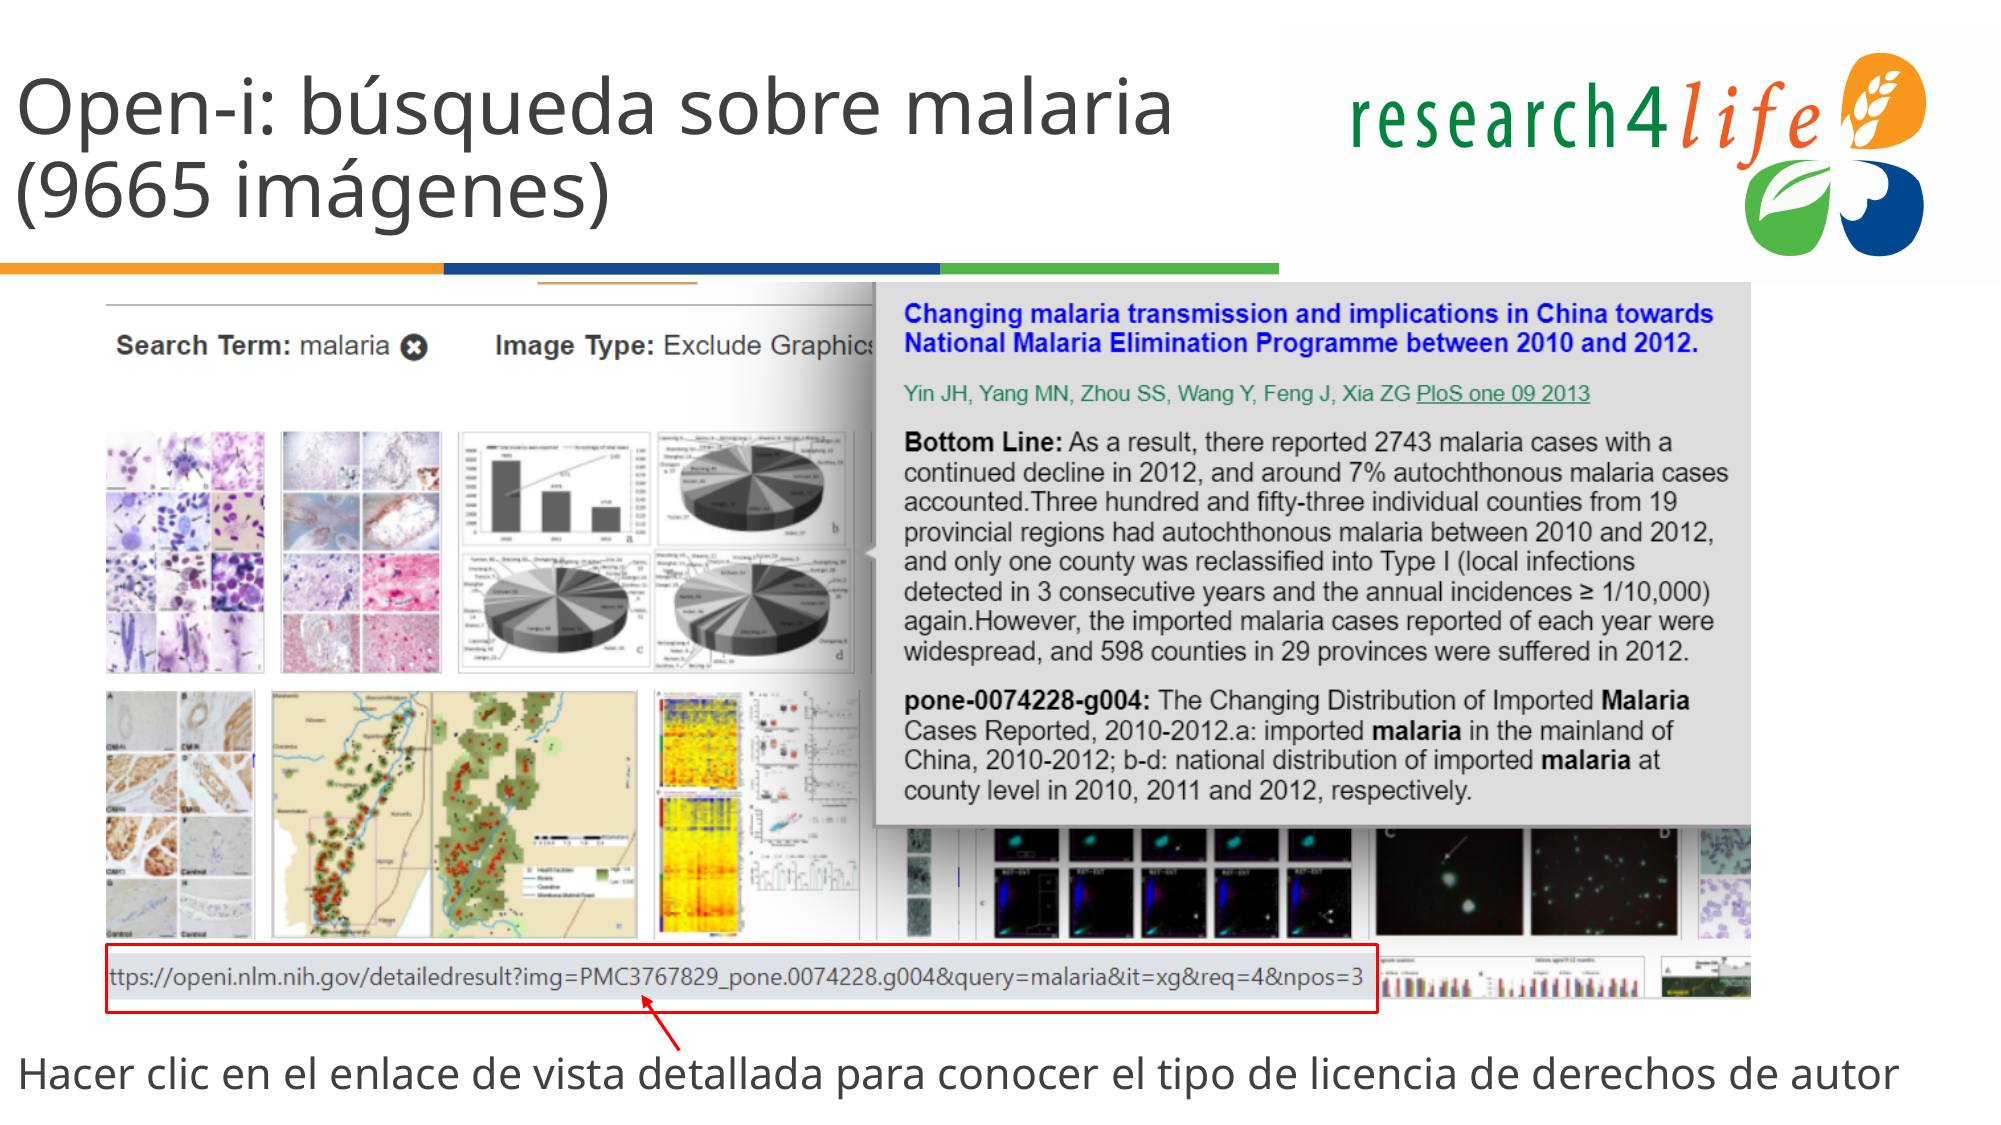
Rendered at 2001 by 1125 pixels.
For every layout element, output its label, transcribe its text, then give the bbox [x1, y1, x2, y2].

list Hacer clic en el enlace de vista detallada para conocer el tipo de licencia de derechos de autor [0, 1029, 1926, 1114]
title Open-i: búsqueda sobre malaria (9665 imágenes) [0, 62, 1578, 240]
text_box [641, 994, 680, 1051]
picture [106, 22, 2000, 1001]
